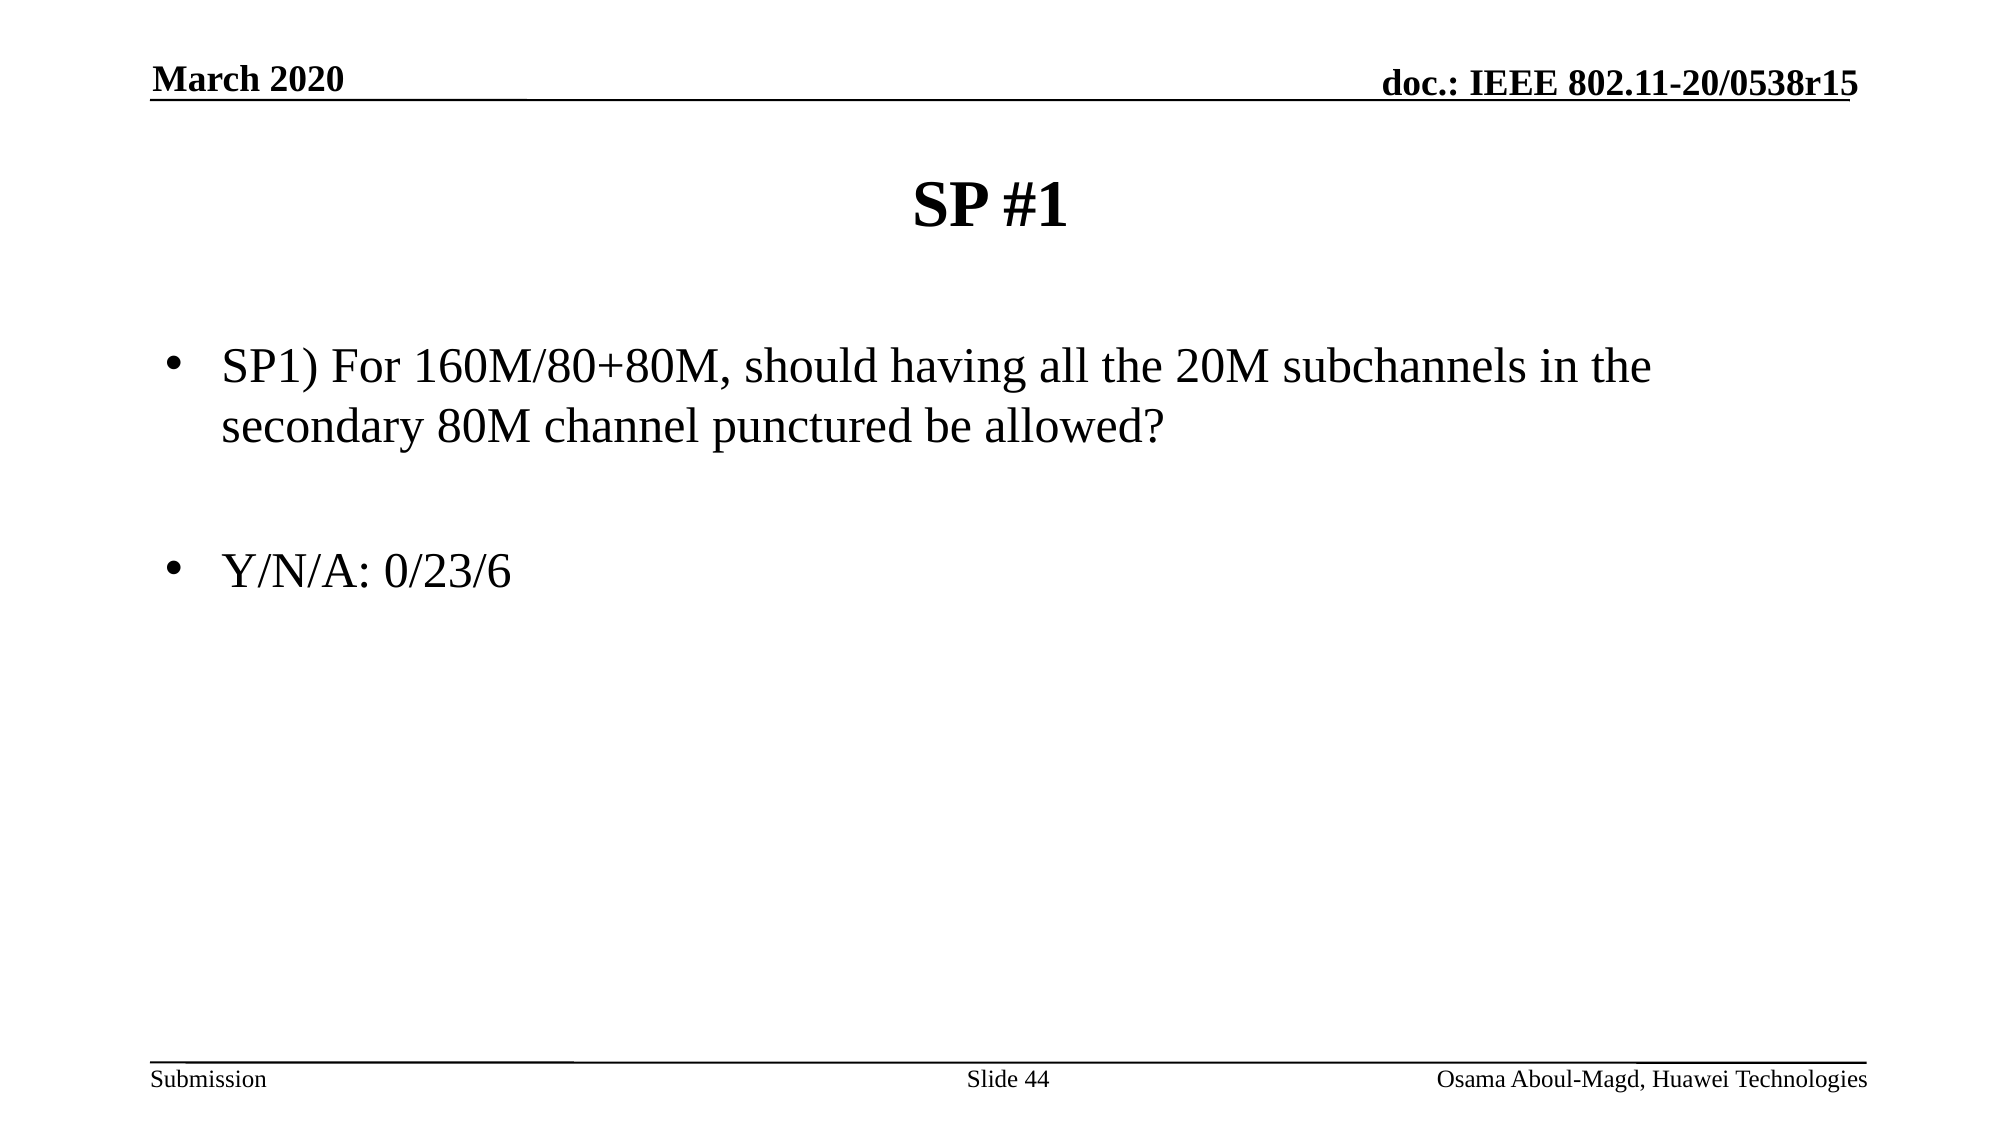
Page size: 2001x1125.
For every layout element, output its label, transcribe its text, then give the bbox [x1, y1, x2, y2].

title SP #1 [149, 112, 1850, 288]
list SP1) For 160M/80+80M, should having all the 20M subchannels in the secondary 80M channel punctured be allowed? Y/N/A: 0/23/6 [149, 324, 1850, 1000]
footer Osama Aboul-Magd, Huawei Technologies [1171, 1061, 1869, 1093]
slide_number Slide 44 [950, 1061, 1067, 1123]
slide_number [152, 54, 563, 100]
